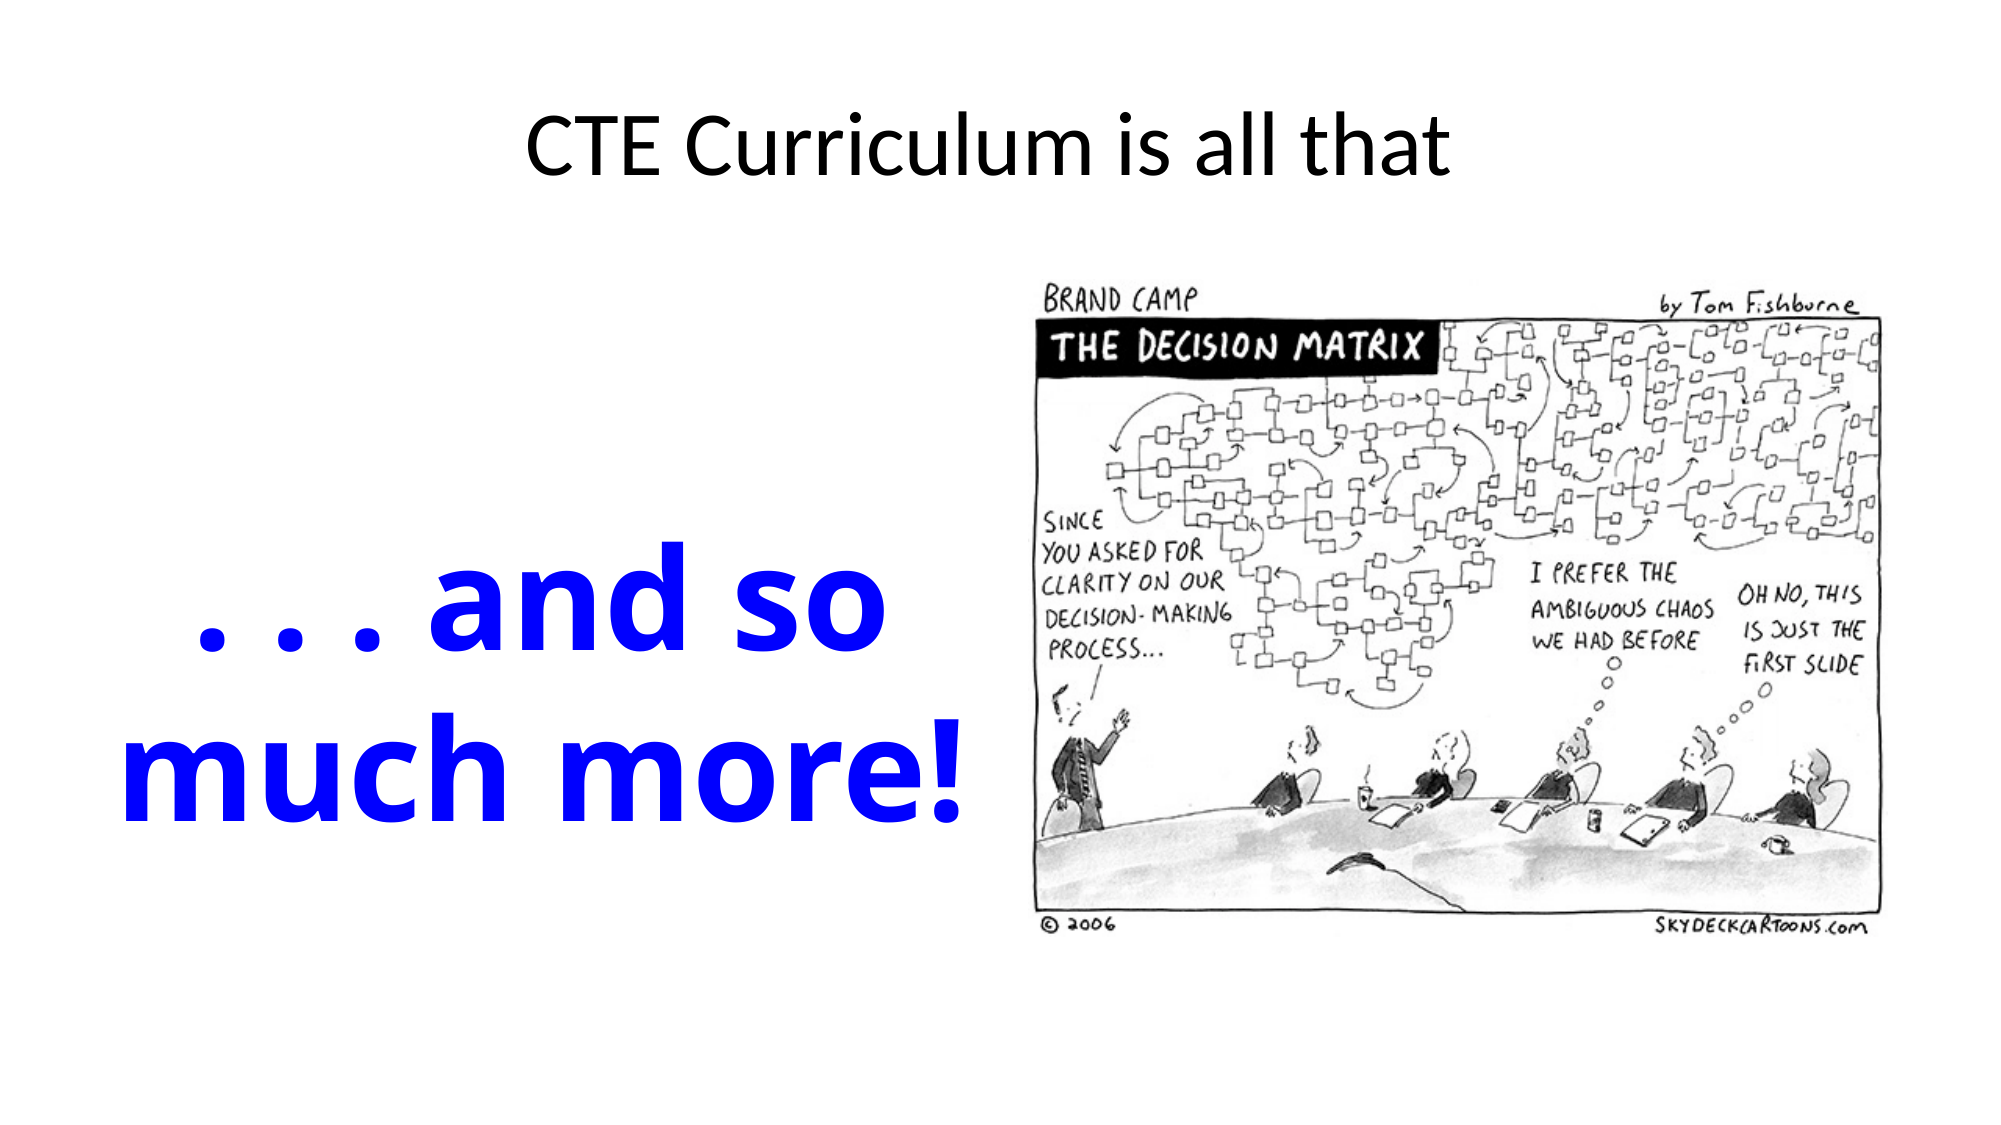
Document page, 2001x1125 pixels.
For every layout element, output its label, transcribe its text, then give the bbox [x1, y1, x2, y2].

title CTE Curriculum is all that [99, 45, 1900, 233]
picture [1028, 279, 1889, 937]
list . . . and so much more! [99, 262, 984, 1005]
